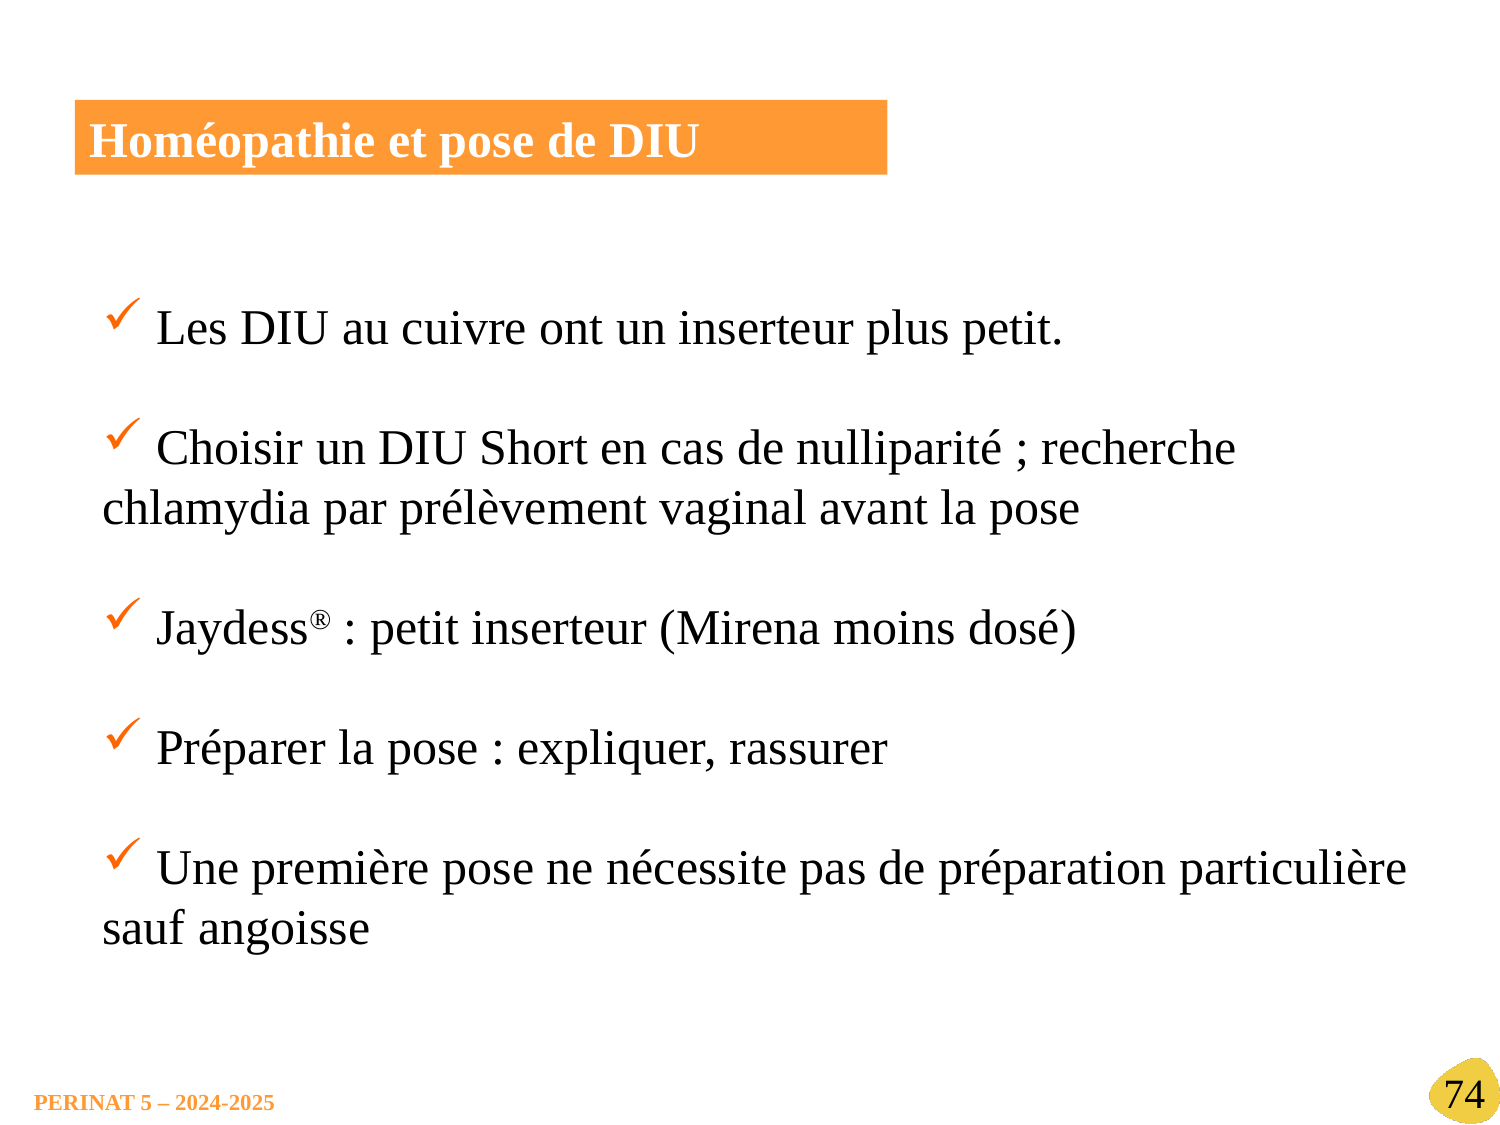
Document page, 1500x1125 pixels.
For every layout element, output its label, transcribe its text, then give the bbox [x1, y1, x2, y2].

list Les DIU au cuivre ont un inserteur plus petit. Choisir un DIU Short en cas de nulliparité ; recherche chlamydia par prélèvement vaginal avant la pose Jaydess® : petit inserteur (Mirena moins dosé) Préparer la pose : expliquer, rassurer Une première pose ne nécessite pas de préparation particulière sauf angoisse [87, 287, 1438, 1030]
picture [1423, 1057, 1500, 1125]
text_box Homéopathie et pose de DIU [74, 99, 888, 175]
